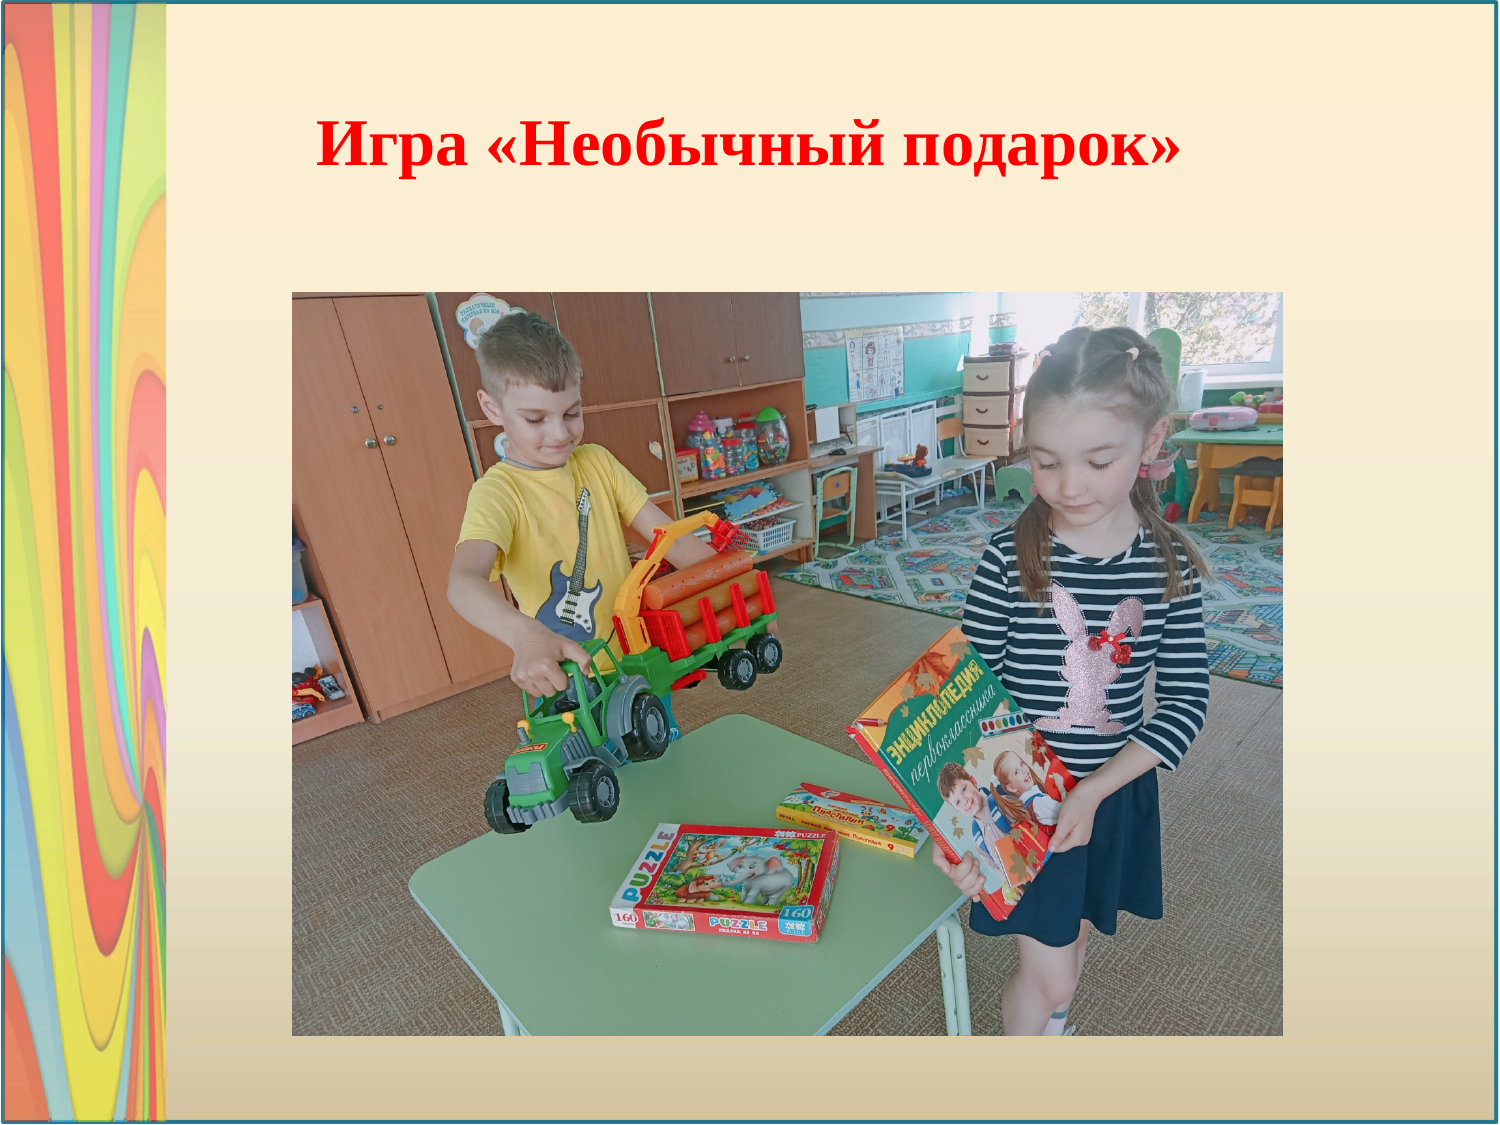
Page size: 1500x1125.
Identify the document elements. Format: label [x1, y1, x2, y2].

list [292, 292, 1284, 1036]
picture [0, 0, 1500, 1125]
